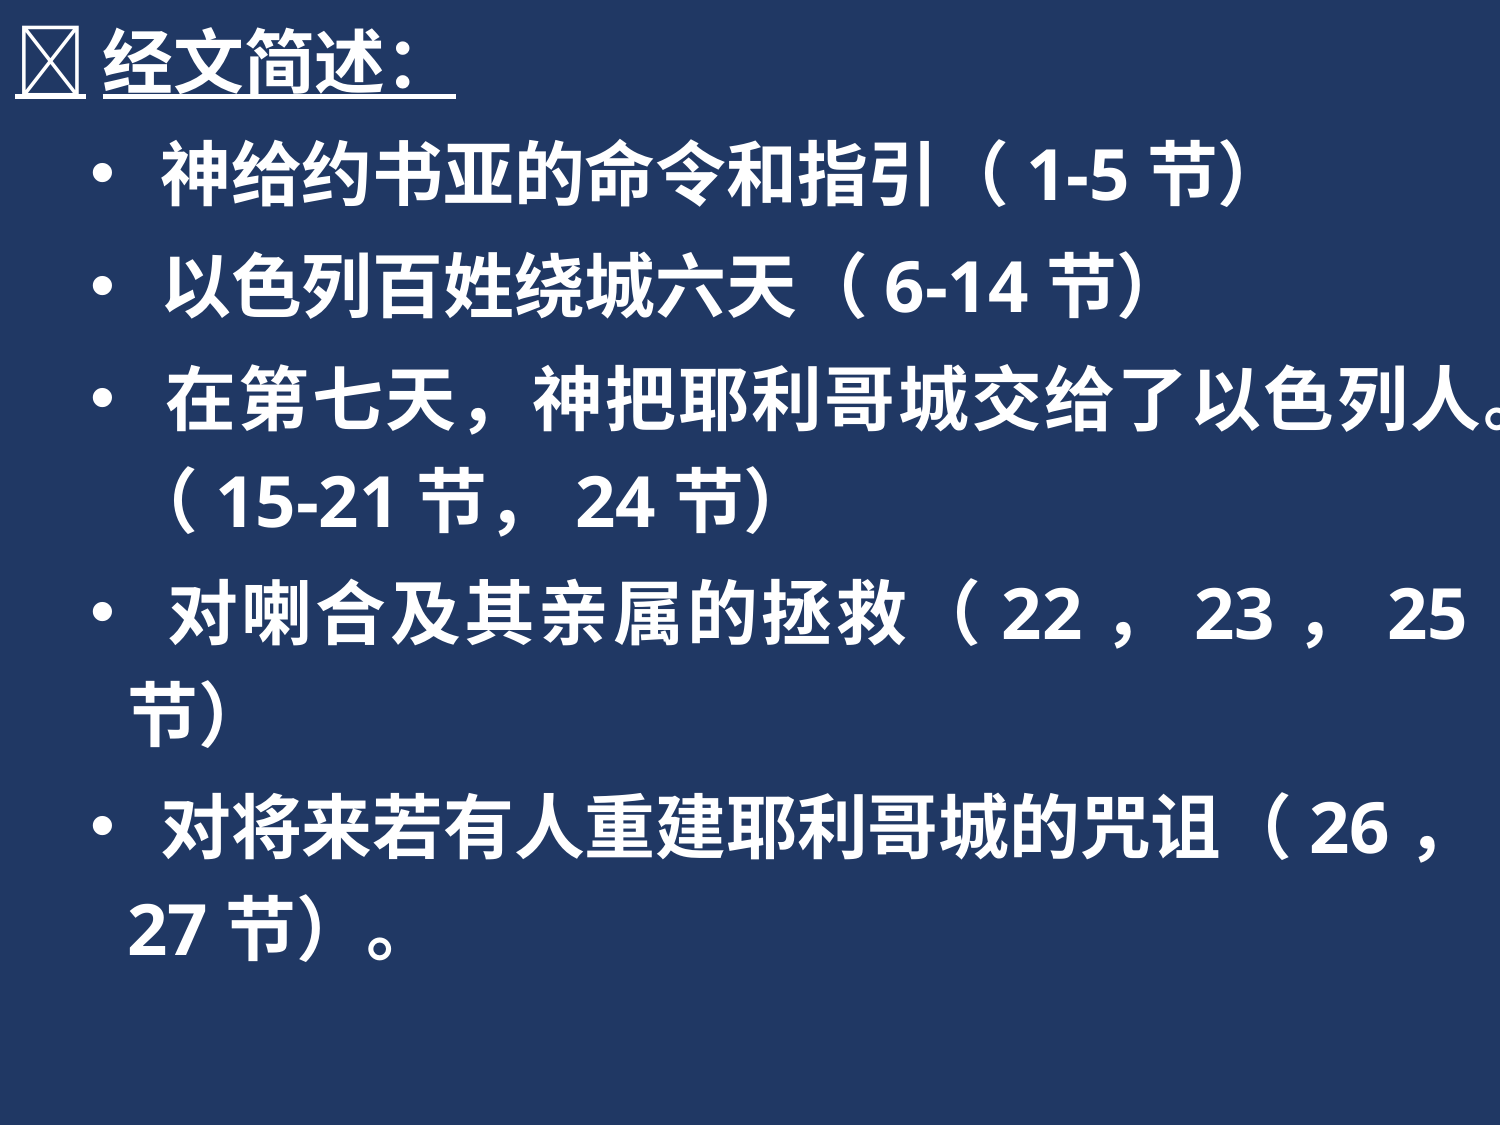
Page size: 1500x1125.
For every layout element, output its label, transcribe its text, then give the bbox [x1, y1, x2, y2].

list 经文简述： 神给约书亚的命令和指引（1-5节） 以色列百姓绕城六天（6-14节） 在第七天，神把耶利哥城交给了以色列人。（15-21节，24节） 对喇合及其亲属的拯救（22，23，25节） 对将来若有人重建耶利哥城的咒诅（26，27节）。 [0, 0, 1500, 1125]
